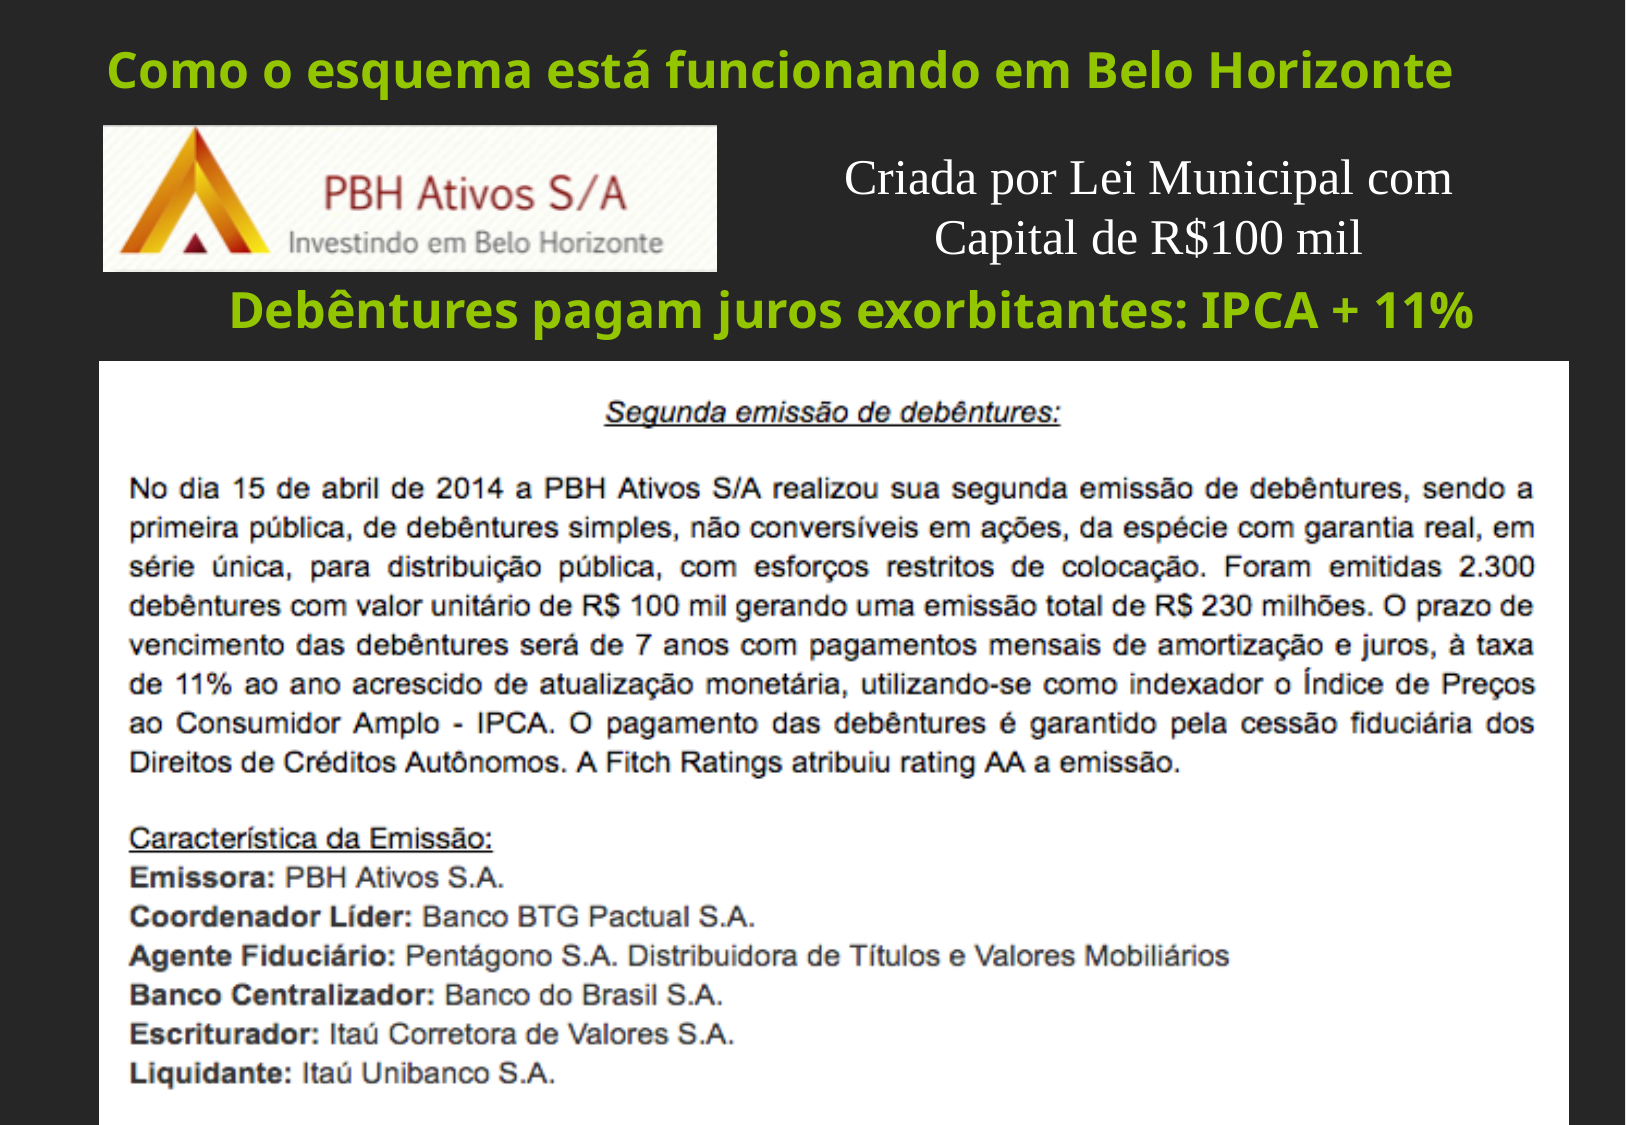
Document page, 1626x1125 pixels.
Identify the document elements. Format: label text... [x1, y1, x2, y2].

text_box Criada por Lei Municipal com Capital de R$100 mil [753, 137, 1545, 272]
picture [99, 361, 1569, 1125]
picture [103, 125, 717, 272]
text_box Como o esquema está funcionando em Belo Horizonte Debêntures pagam juros exorbitantes: IPCA + 11% [91, 30, 1625, 346]
